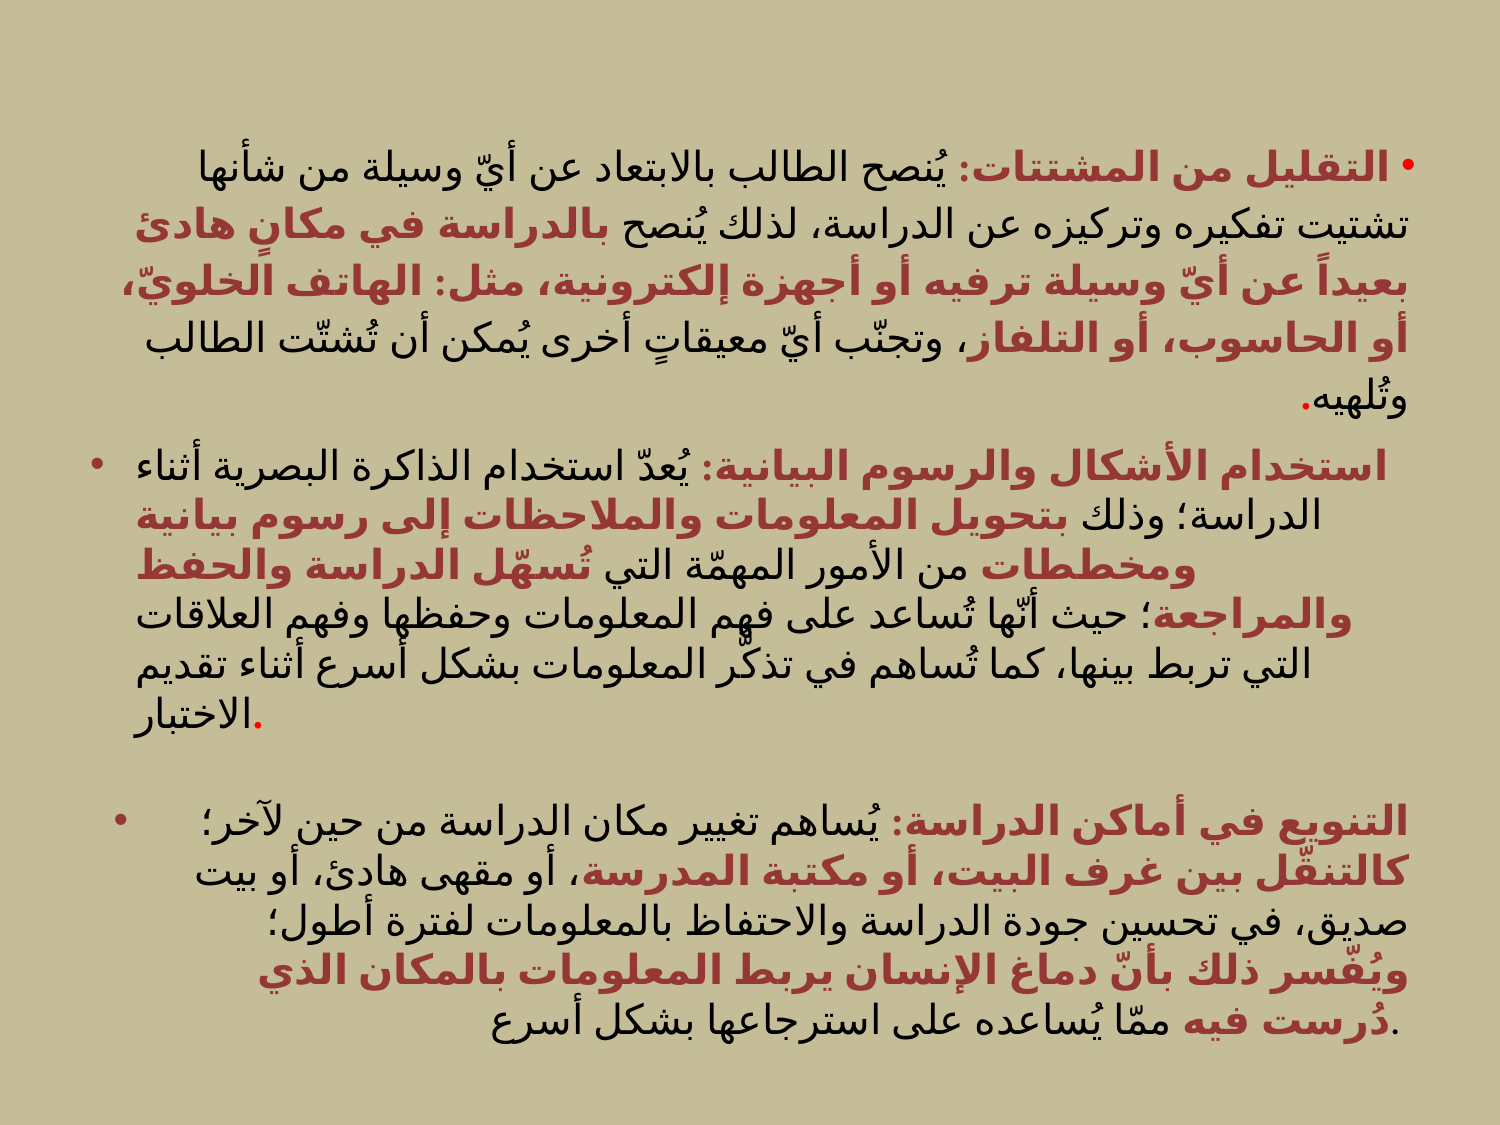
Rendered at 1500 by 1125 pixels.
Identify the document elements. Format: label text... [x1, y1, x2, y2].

list التقليل من المشتتات: يُنصح الطالب بالابتعاد عن أيّ وسيلة من شأنها تشتيت تفكيره وتركيزه عن الدراسة، لذلك يُنصح بالدراسة في مكانٍ هادئ بعيداً عن أيّ وسيلة ترفيه أو أجهزة إلكترونية، مثل: الهاتف الخلويّ، أو الحاسوب، أو التلفاز، وتجنّب أيّ معيقاتٍ أخرى يُمكن أن تُشتّت الطالب وتُلهيه. استخدام الأشكال والرسوم البيانية: يُعدّ استخدام الذاكرة البصرية أثناء الدراسة؛ وذلك بتحويل المعلومات والملاحظات إلى رسوم بيانية ومخططات من الأمور المهمّة التي تُسهّل الدراسة والحفظ والمراجعة؛ حيث أنّها تُساعد على فهم المعلومات وحفظها وفهم العلاقات التي تربط بينها، كما تُساهم في تذكُّر المعلومات بشكل أسرع أثناء تقديم الاختبار. التنويع في أماكن الدراسة: يُساهم تغيير مكان الدراسة من حين لآخر؛ كالتنقّل بين غرف البيت، أو مكتبة المدرسة، أو مقهى هادئ، أو بيت صديق، في تحسين جودة الدراسة والاحتفاظ بالمعلومات لفترة أطول؛ ويُفّسر ذلك بأنّ دماغ الإنسان يربط المعلومات بالمكان الذي دُرست فيه ممّا يُساعده على استرجاعها بشكل أسرع. [75, 125, 1425, 1050]
